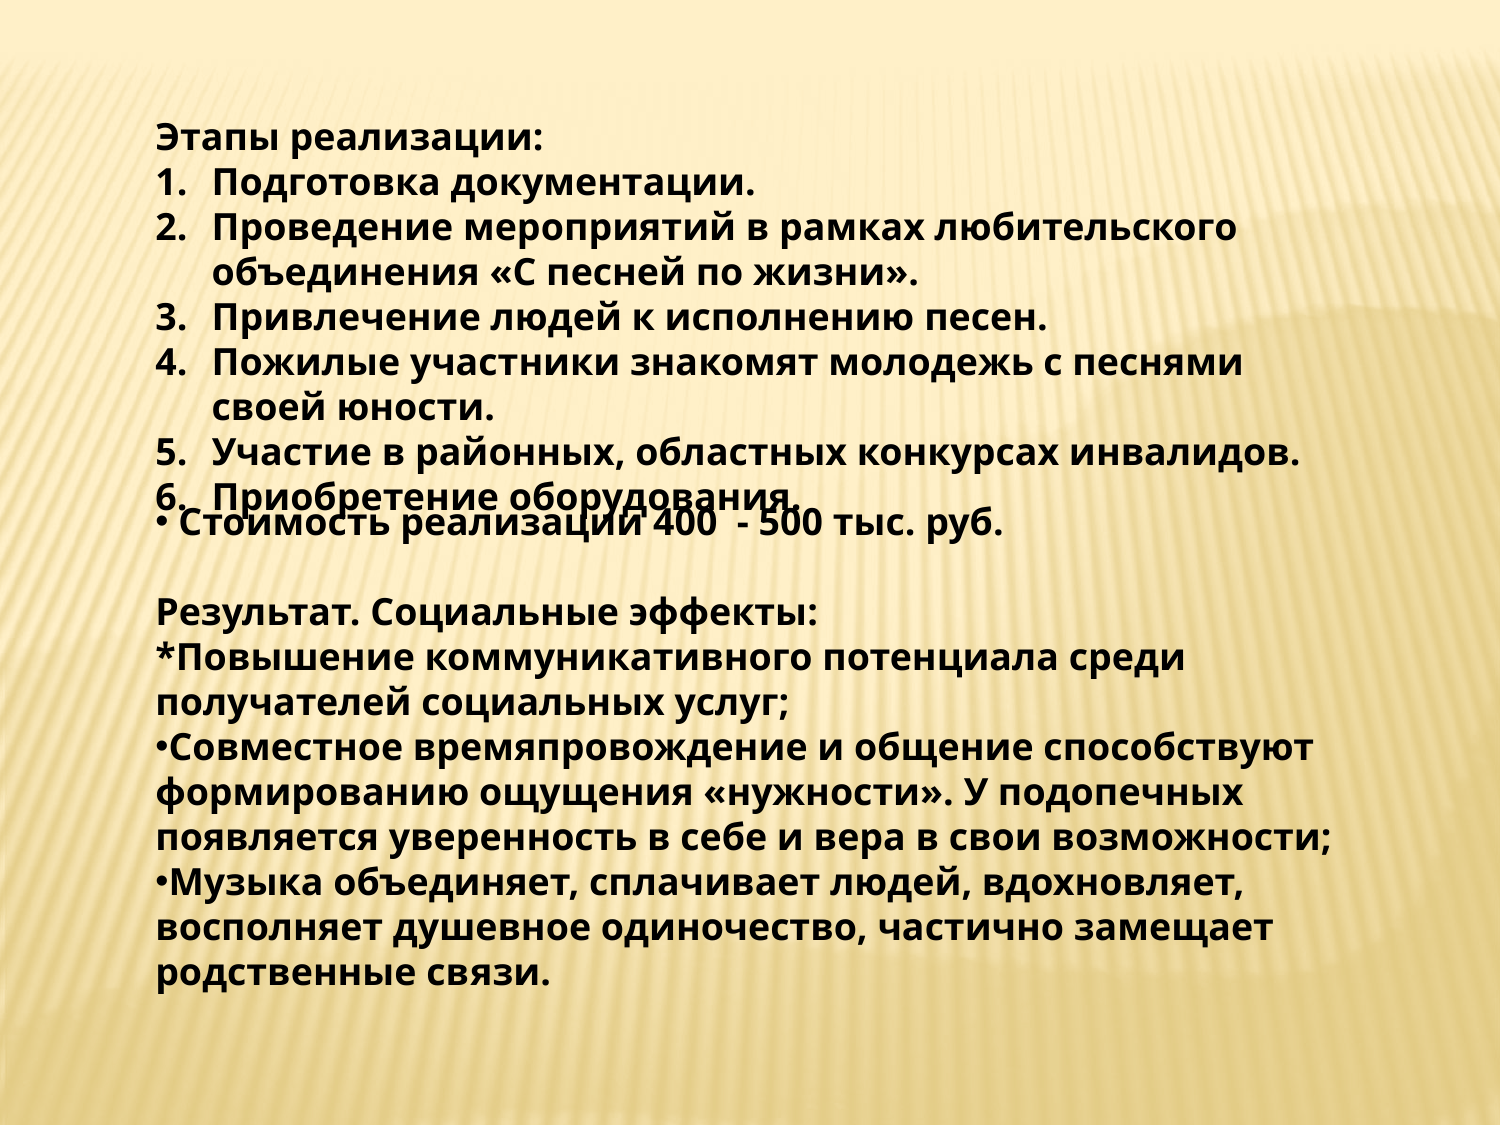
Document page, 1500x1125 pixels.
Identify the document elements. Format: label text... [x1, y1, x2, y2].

text_box Этапы реализации: Подготовка документации. Проведение мероприятий в рамках любительского объединения «С песней по жизни». Привлечение людей к исполнению песен. Пожилые участники знакомят молодежь с песнями своей юности. Участие в районных, областных конкурсах инвалидов. Приобретение оборудования. [140, 105, 1371, 526]
text_box Стоимость реализации 400 - 500 тыс. руб. Результат. Социальные эффекты: *Повышение коммуникативного потенциала среди получателей социальных услуг; Совместное времяпровождение и общение способствуют формированию ощущения «нужности». У подопечных появляется уверенность в себе и вера в свои возможности; Музыка объединяет, сплачивает людей, вдохновляет, восполняет душевное одиночество, частично замещает родственные связи. [140, 175, 1383, 1046]
